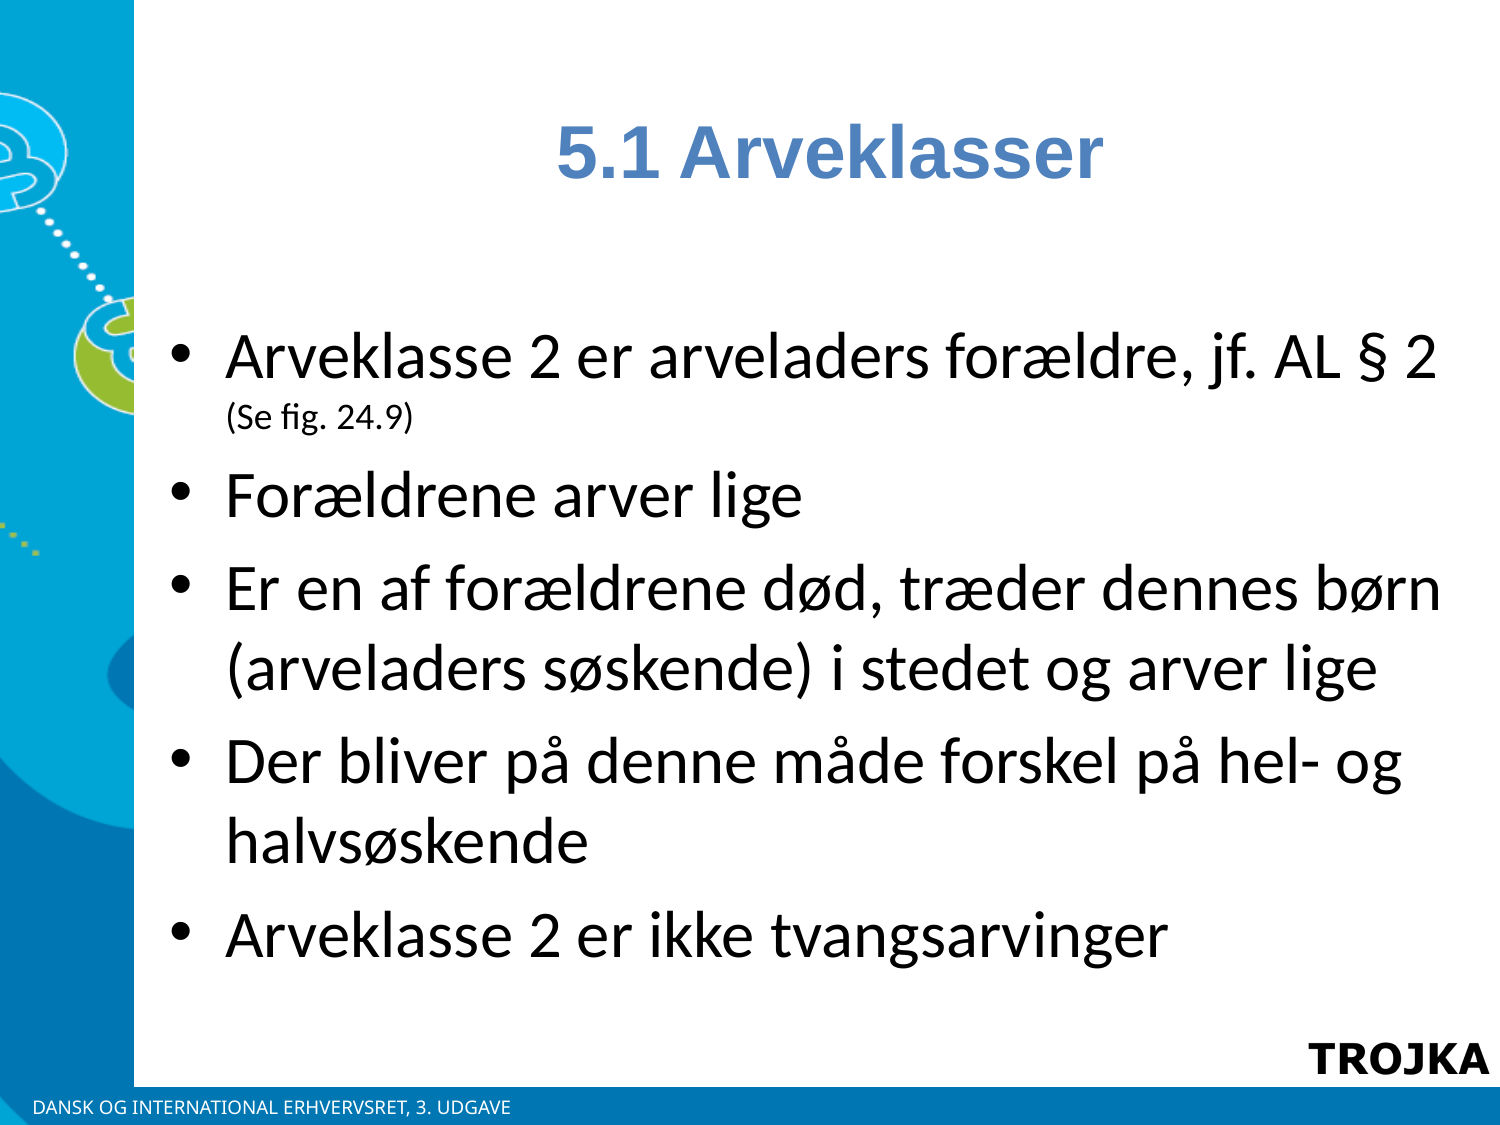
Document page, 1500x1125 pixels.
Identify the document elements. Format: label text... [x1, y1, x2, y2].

picture [87, 273, 95, 280]
picture [45, 218, 54, 226]
picture [36, 208, 46, 214]
picture [129, 347, 134, 362]
picture [96, 285, 104, 291]
picture [1302, 1047, 1492, 1081]
picture [78, 263, 88, 270]
picture [0, 92, 21, 98]
picture [0, 142, 12, 162]
text_box Arveklasse 2 er arveladers forældre, jf. AL § 2 (Se fig. 24.9) Forældrene arver lige Er en af forældrene død, træder dennes børn (arveladers søskende) i stedet og arver lige Der bliver på denne måde forskel på hel- og halvsøskende Arveklasse 2 er ikke tvangsarvinger [154, 304, 1500, 1047]
picture [0, 101, 68, 213]
picture [62, 240, 71, 248]
text_box 5.1 Arveklasser [155, 54, 1500, 243]
picture [70, 252, 79, 258]
picture [74, 295, 134, 415]
picture [53, 230, 63, 236]
picture [9, 533, 17, 538]
